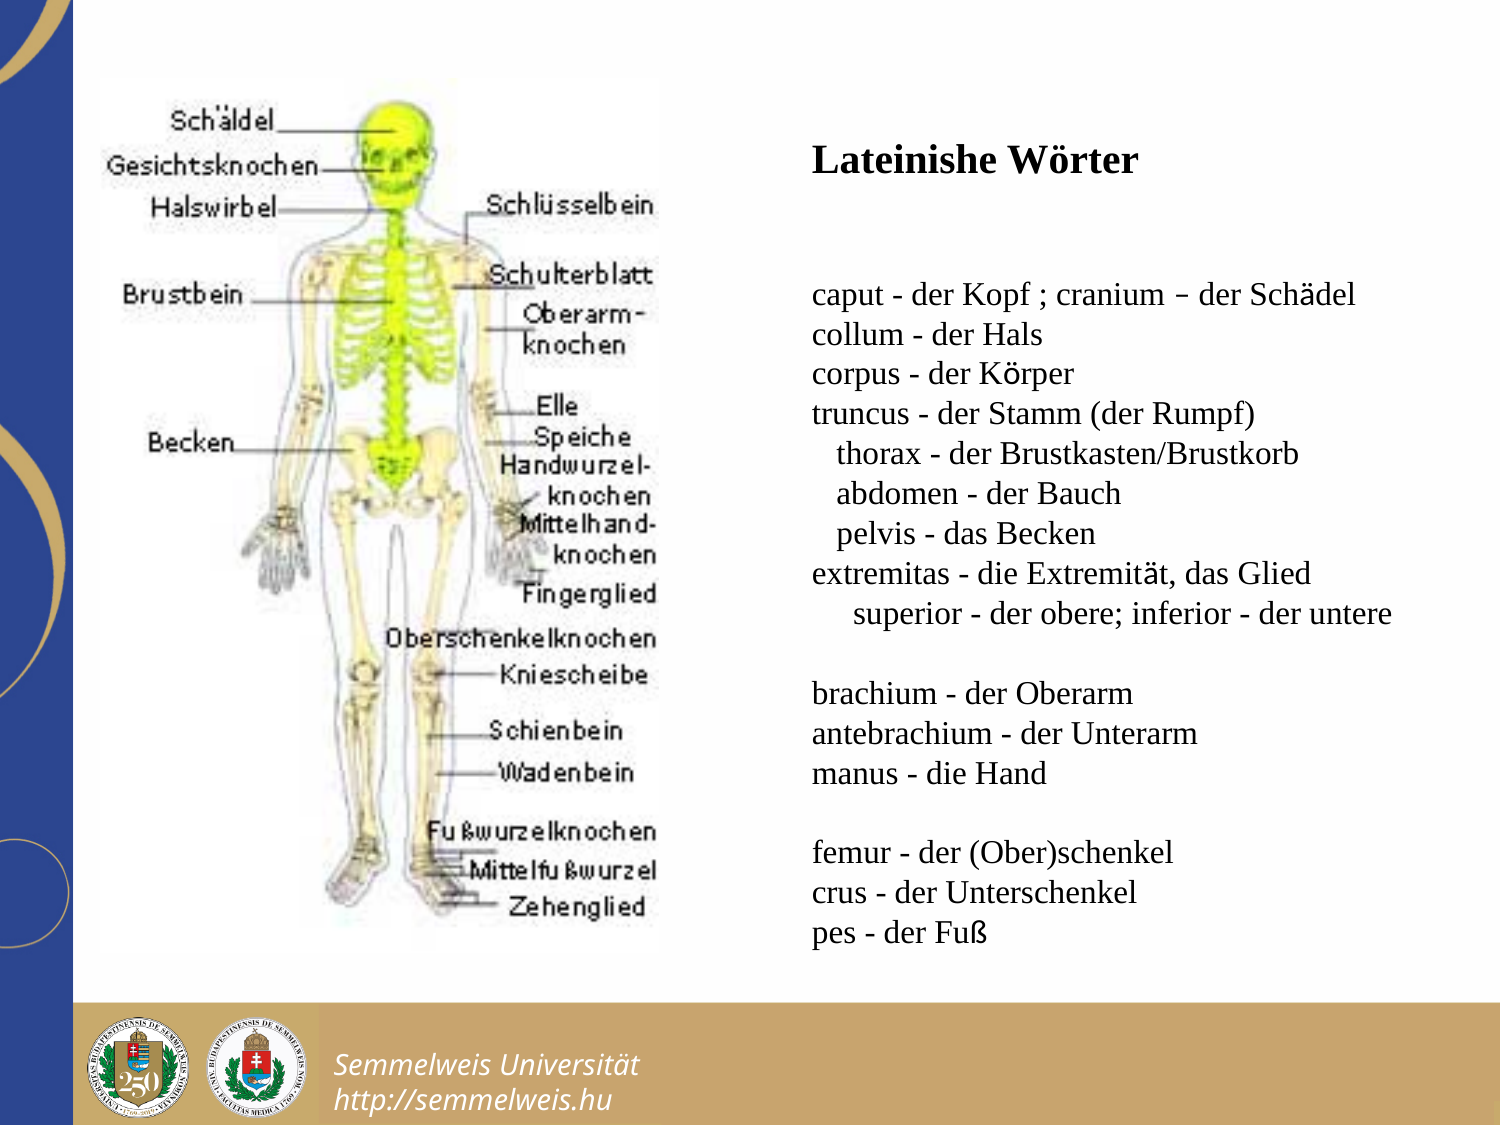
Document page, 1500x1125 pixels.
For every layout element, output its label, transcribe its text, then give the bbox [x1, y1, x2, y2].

text_box Lateinishe Wörter caput - der Kopf ; cranium – der Schädel collum - der Hals corpus - der Körper truncus - der Stamm (der Rumpf) thorax - der Brustkasten/Brustkorb abdomen - der Bauch pelvis - das Becken extremitas - die Extremität, das Glied superior - der obere; inferior - der untere brachium - der Oberarm antebrachium - der Unterarm manus - die Hand femur - der (Ober)schenkel crus - der Unterschenkel pes - der Fuß [797, 124, 1500, 958]
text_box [318, 1003, 1500, 1125]
picture [0, 0, 1500, 1125]
